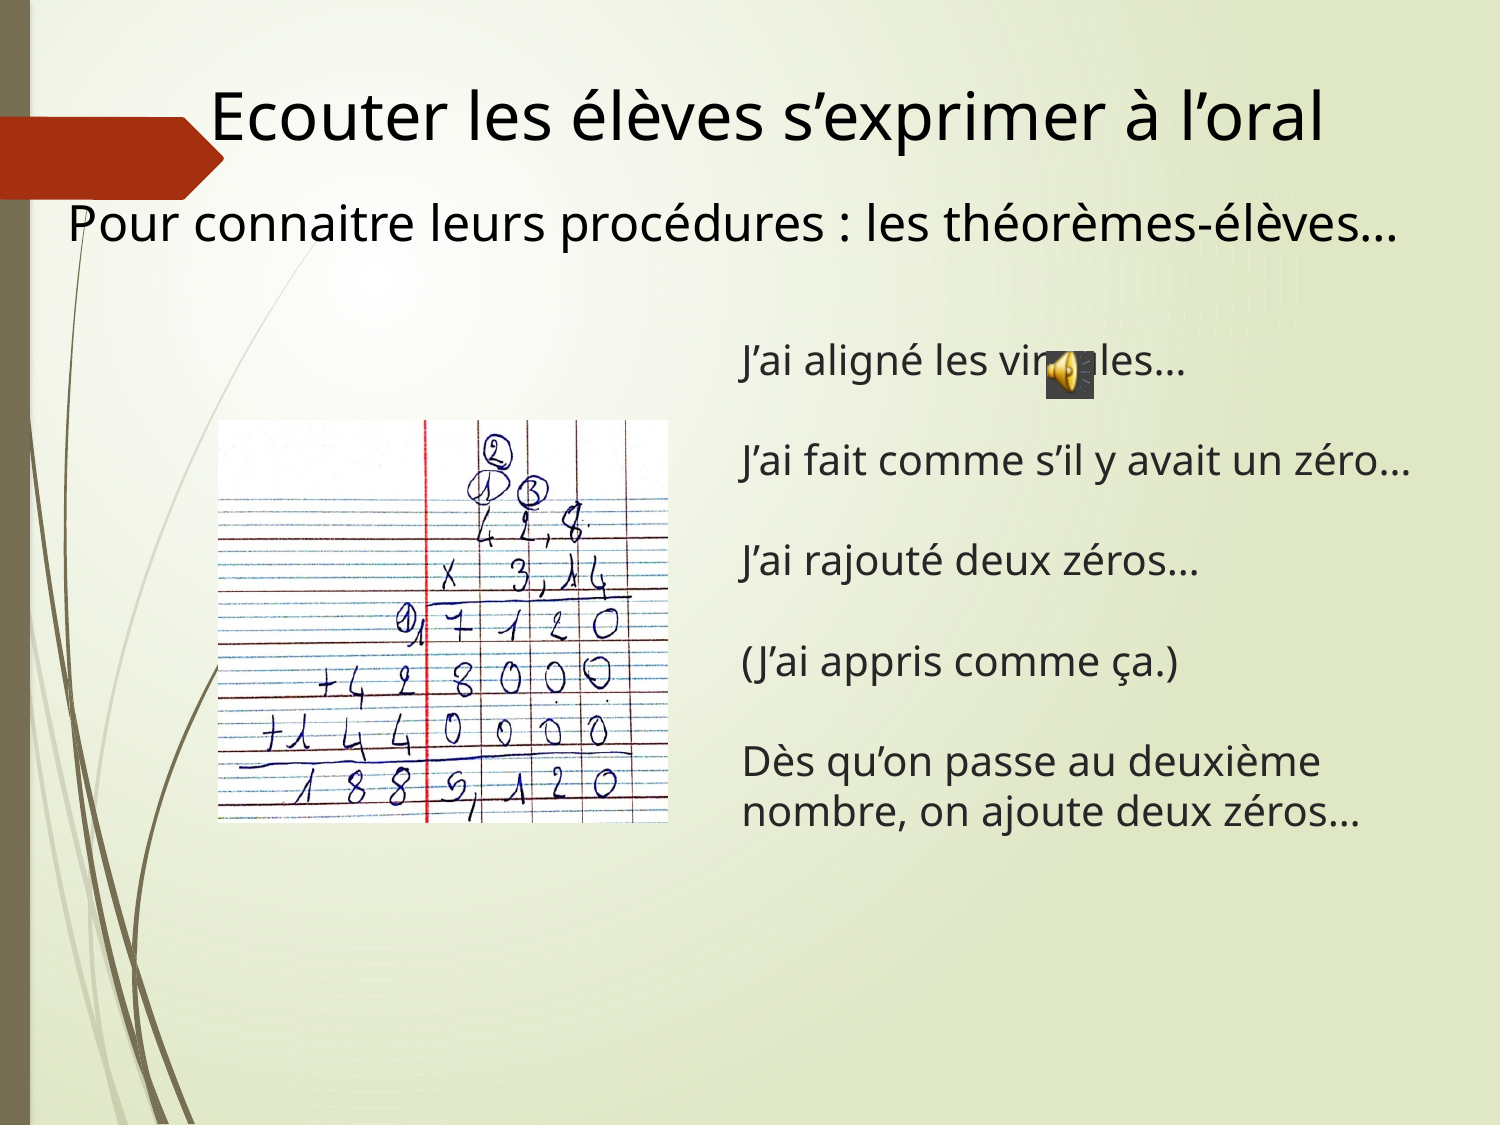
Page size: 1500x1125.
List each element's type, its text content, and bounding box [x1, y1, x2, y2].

text_box Pour connaitre leurs procédures : les théorèmes-élèves… [53, 184, 1459, 320]
picture [1045, 349, 1096, 401]
text_box Ecouter les élèves s’exprimer à l’oral [194, 66, 1435, 161]
title J’ai aligné les virgules… J’ai fait comme s’il y avait un zéro… J’ai rajouté deux zéros… (J’ai appris comme ça.) Dès qu’on passe au deuxième nombre, on ajoute deux zéros… [726, 326, 1461, 1125]
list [218, 420, 668, 823]
